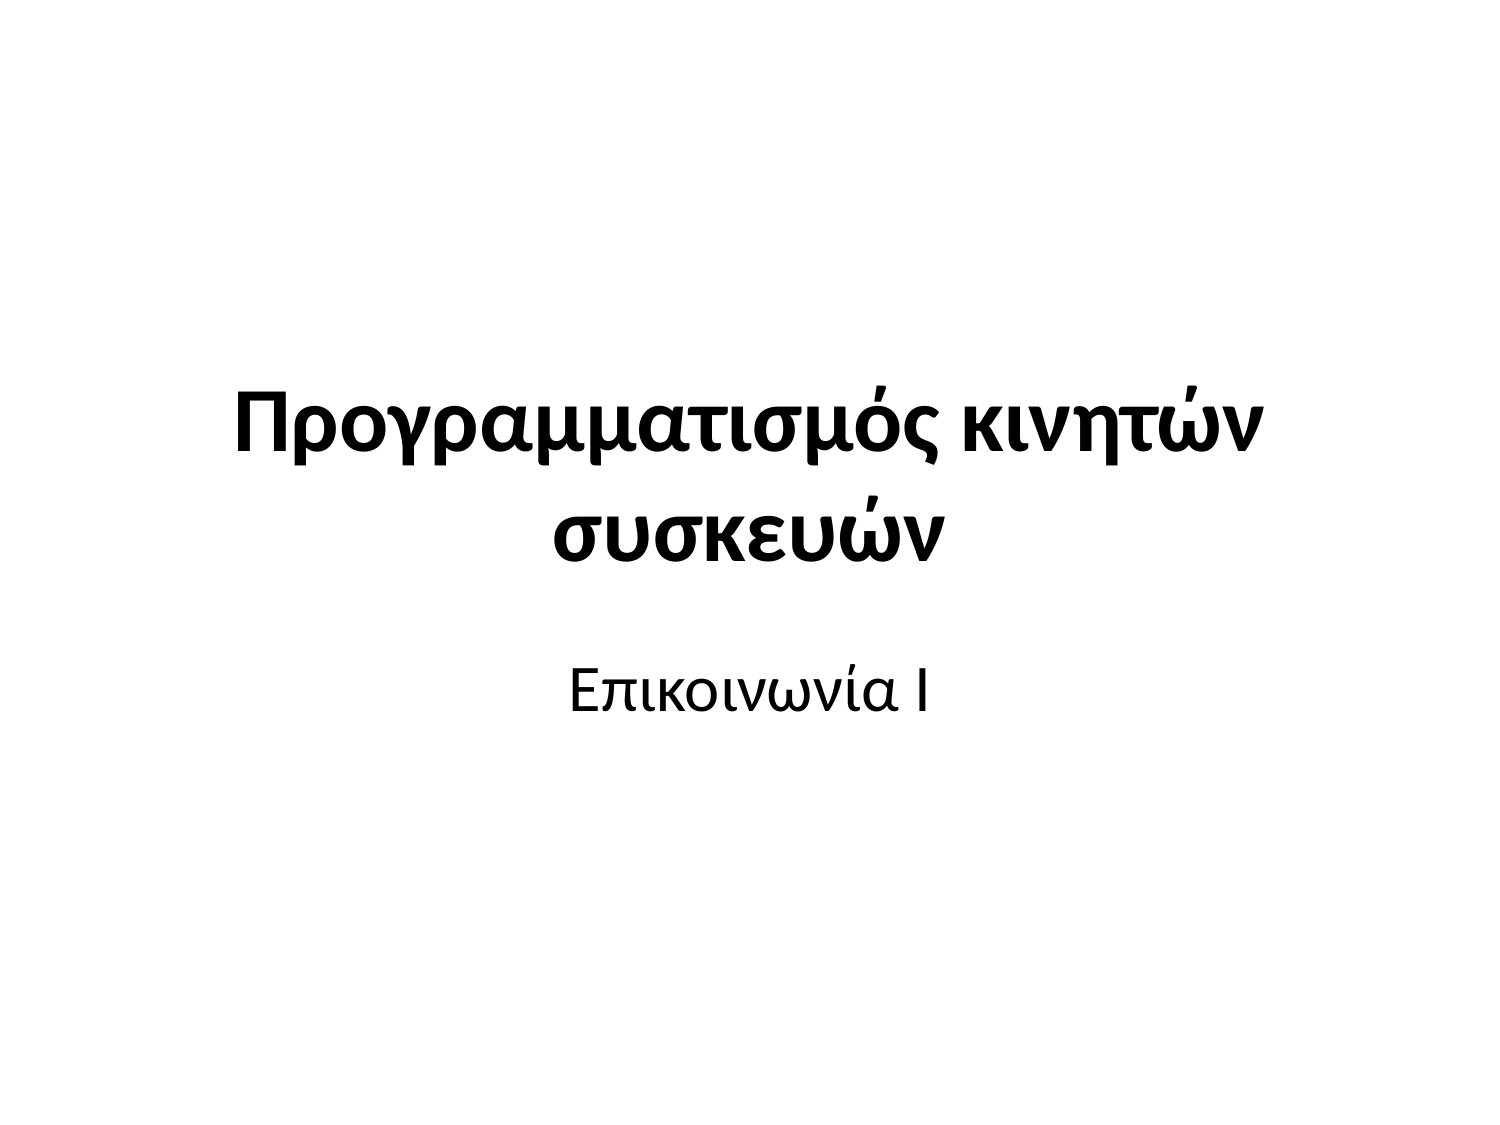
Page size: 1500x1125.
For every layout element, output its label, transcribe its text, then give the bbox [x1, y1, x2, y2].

subtitle Επικοινωνία I [112, 637, 1388, 925]
title Προγραμματισμός κινητών συσκευών [112, 349, 1388, 591]
